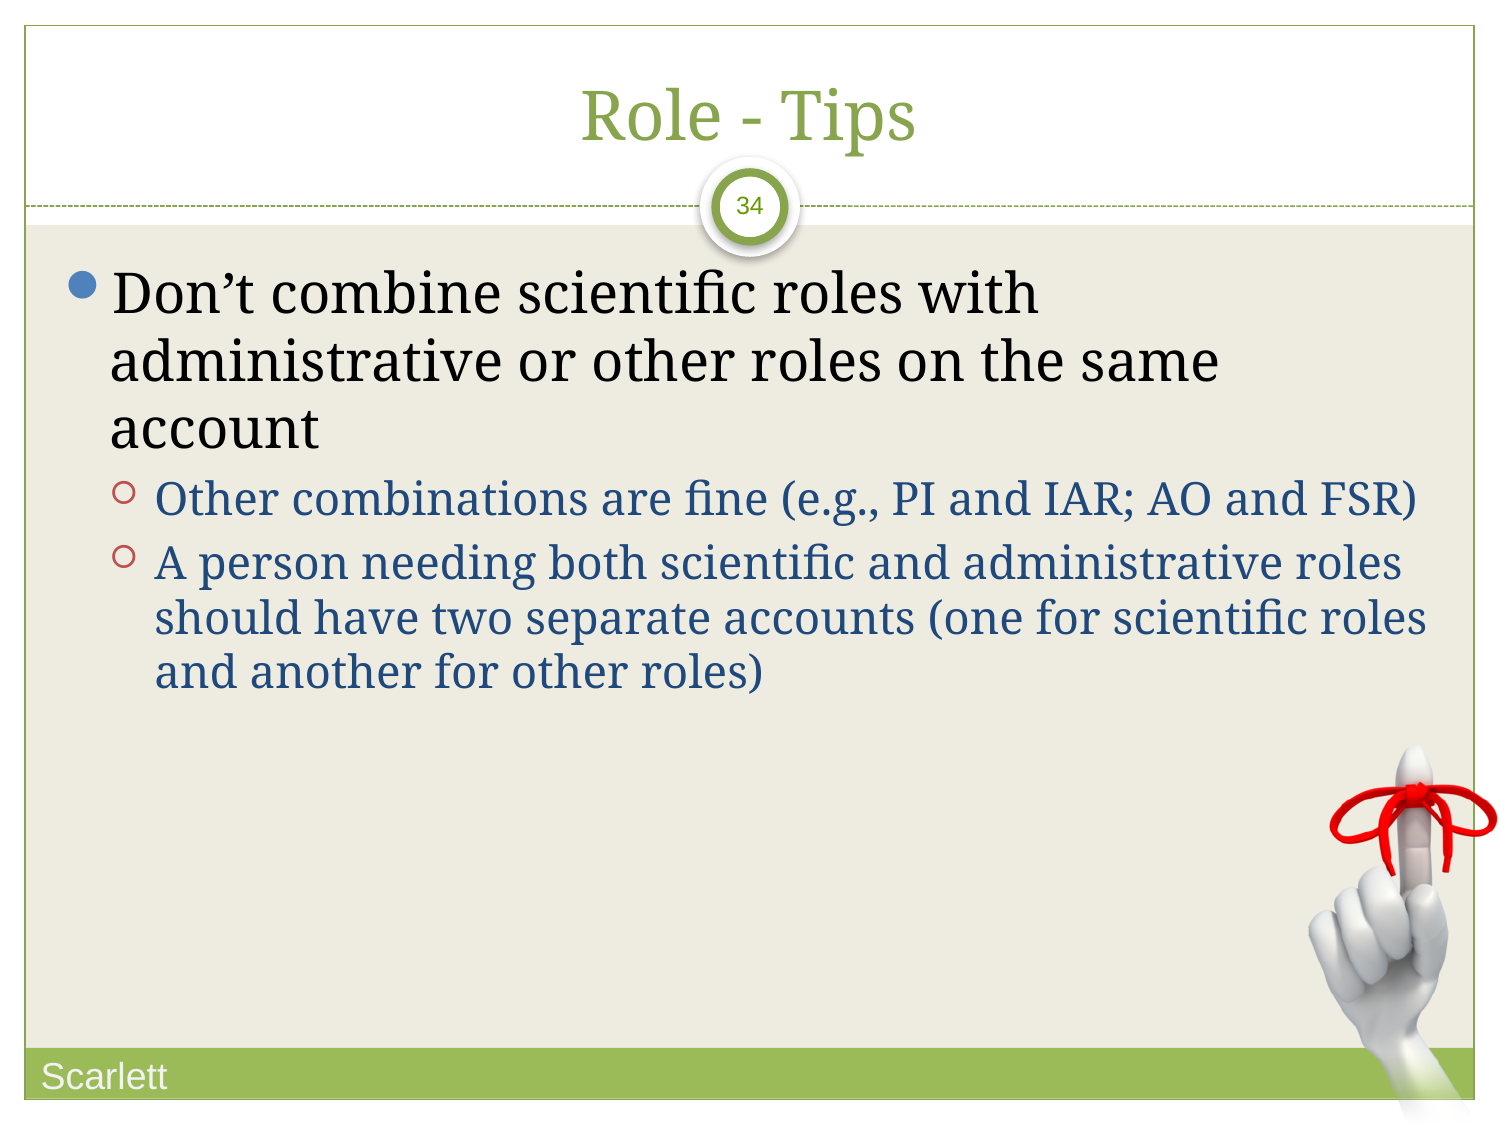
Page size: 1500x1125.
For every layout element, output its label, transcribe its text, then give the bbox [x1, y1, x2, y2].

text_box Scarlett [25, 1045, 183, 1105]
list Don’t combine scientific roles with administrative or other roles on the same account Other combinations are fine (e.g., PI and IAR; AO and FSR) A person needing both scientific and administrative roles should have two separate accounts (one for scientific roles and another for other roles) [49, 249, 1445, 1001]
picture [1212, 735, 1500, 1123]
title Role - Tips [49, 37, 1450, 162]
